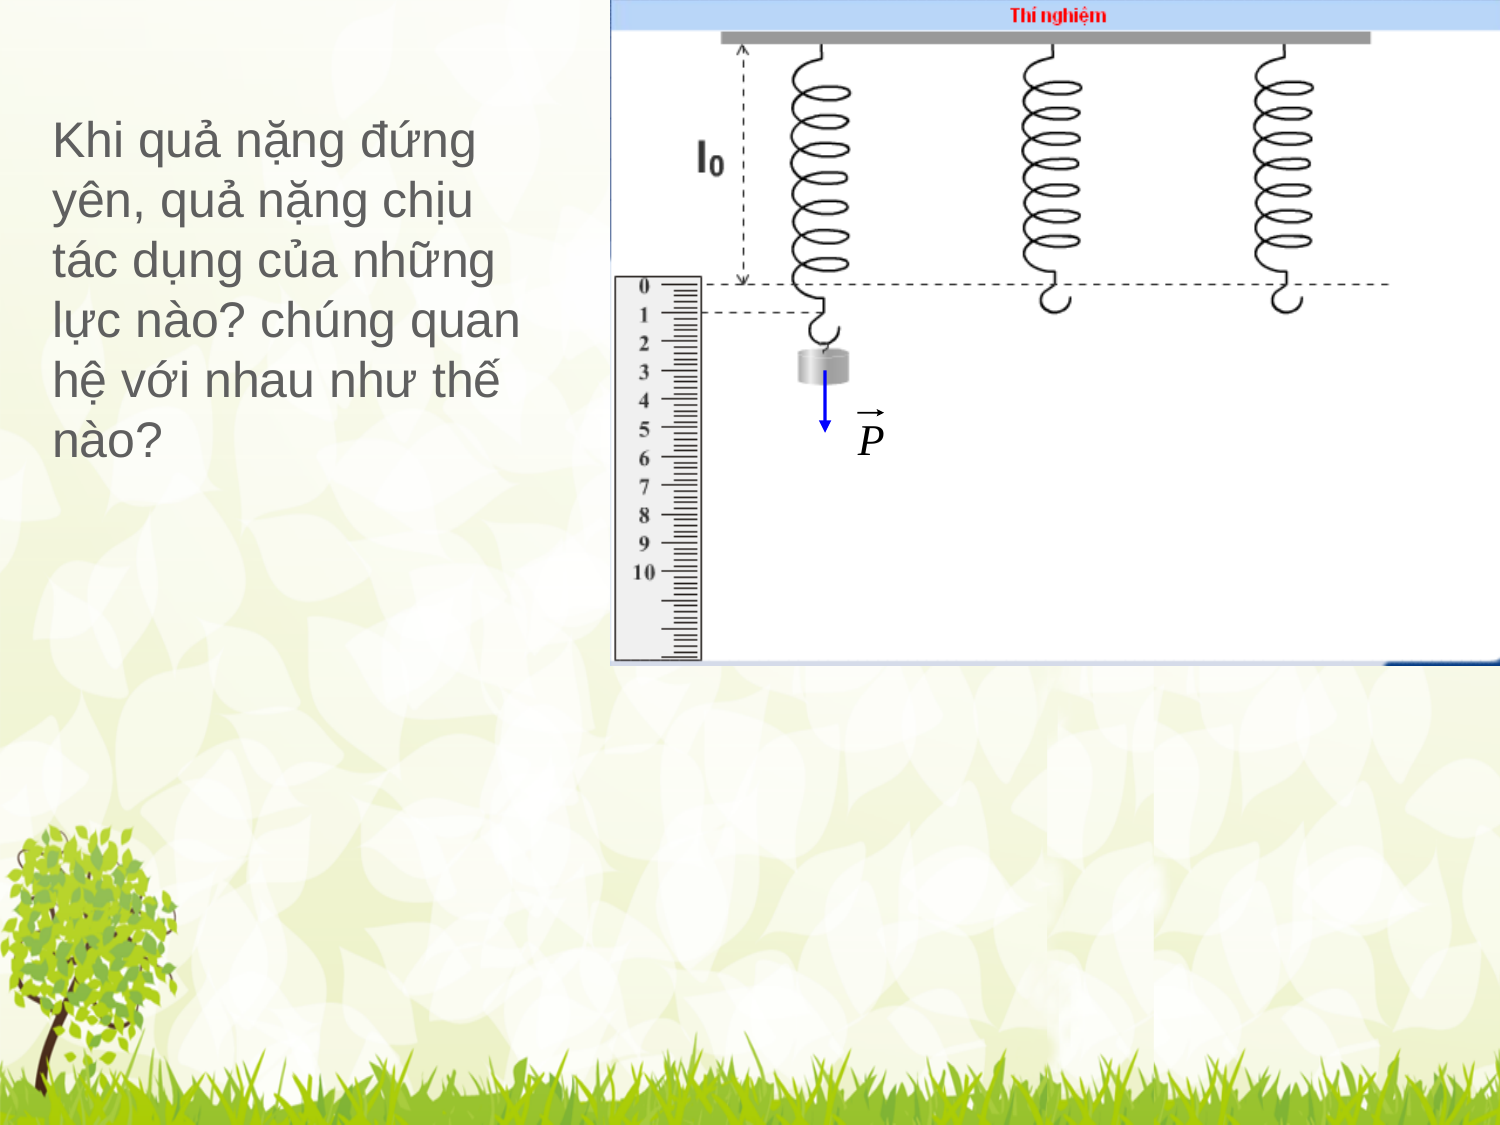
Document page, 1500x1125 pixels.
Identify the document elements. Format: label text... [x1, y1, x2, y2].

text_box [824, 370, 895, 463]
picture [0, 0, 1500, 1125]
text_box Khi quả nặng đứng yên, quả nặng chịu tác dụng của những lực nào? chúng quan hệ với nhau như thế nào? [37, 99, 563, 475]
